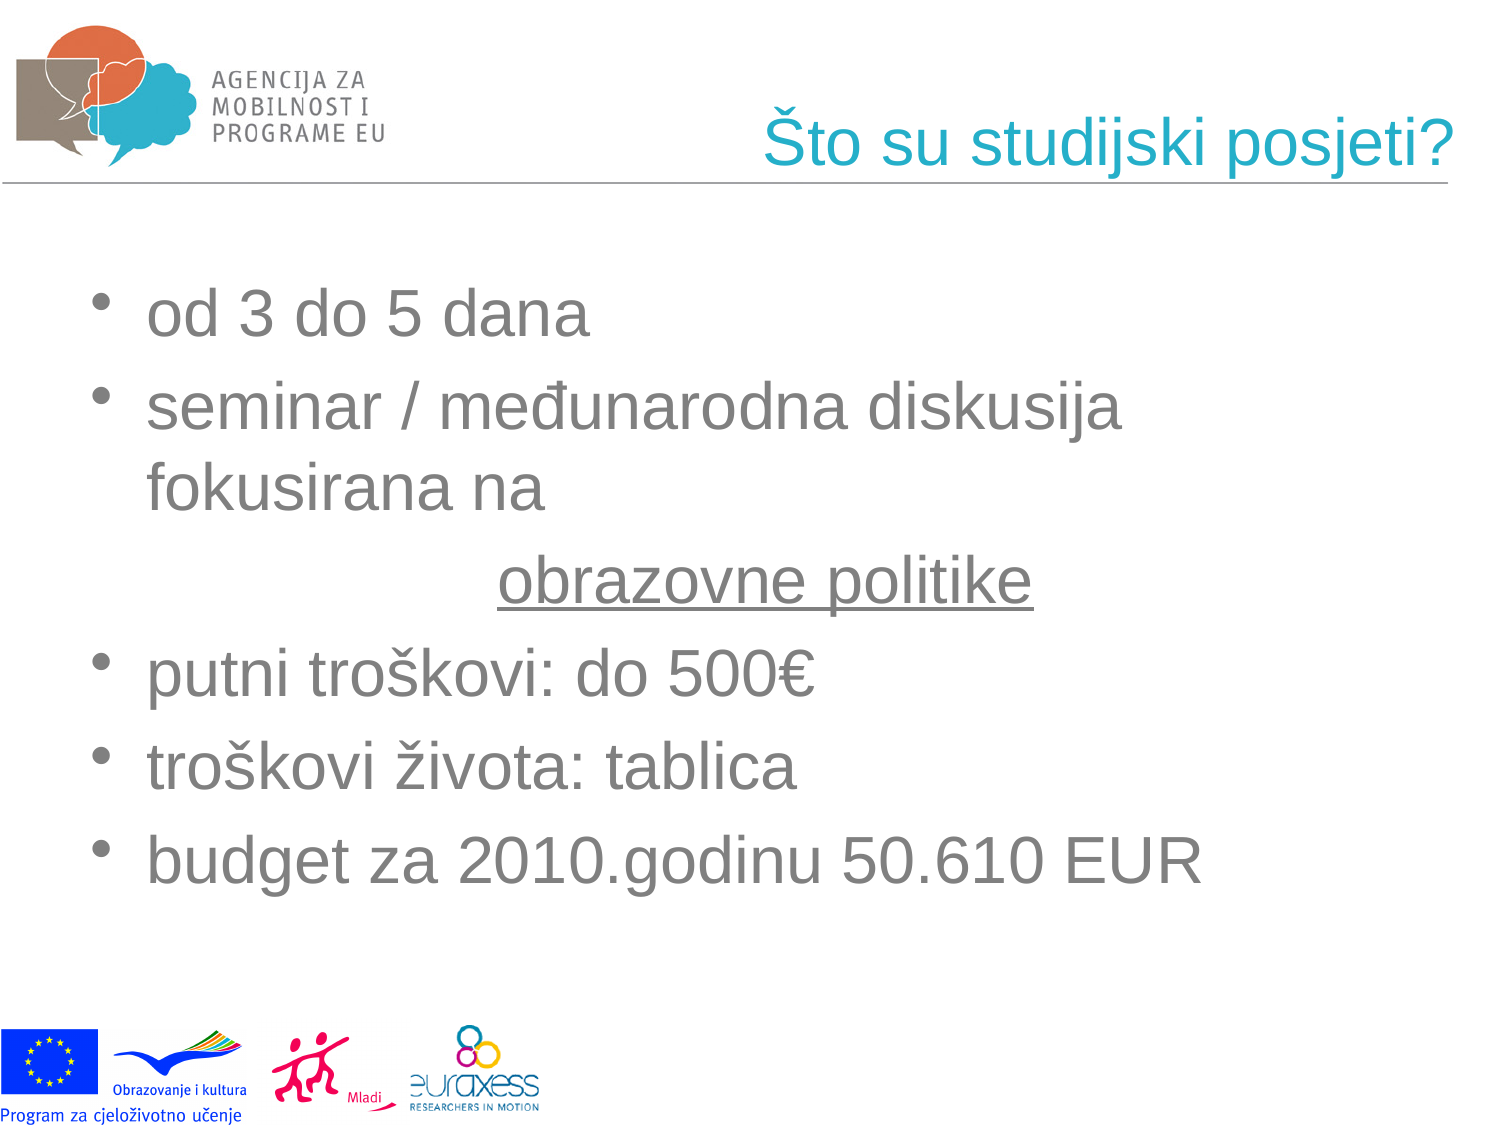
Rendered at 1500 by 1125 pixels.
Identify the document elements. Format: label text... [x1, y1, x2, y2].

picture [0, 23, 1450, 184]
picture [0, 1029, 247, 1125]
title Što su studijski posjeti? [74, 44, 1471, 233]
picture [257, 1018, 539, 1125]
list od 3 do 5 dana seminar / međunarodna diskusija fokusirana na obrazovne politike putni troškovi: do 500€ troškovi života: tablica budget za 2010.godinu 50.610 EUR [74, 262, 1426, 1006]
